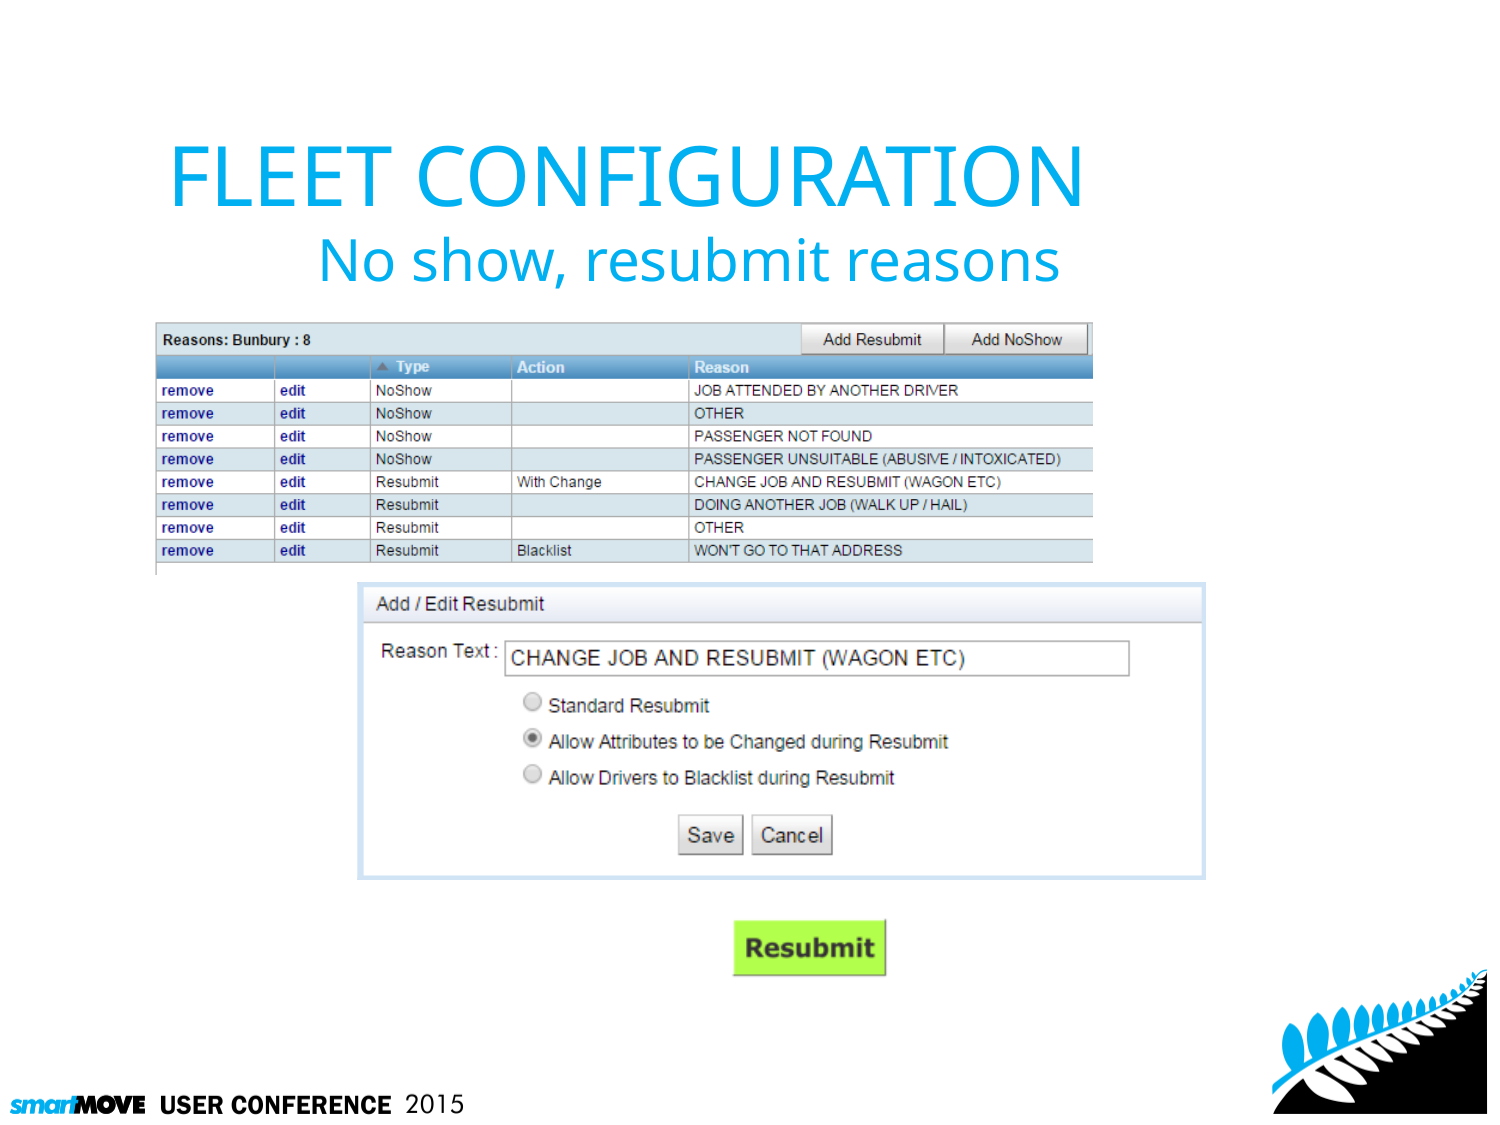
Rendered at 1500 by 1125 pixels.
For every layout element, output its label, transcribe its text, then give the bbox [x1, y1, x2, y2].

picture [152, 320, 1093, 575]
text_box FLEET CONFIGURATION No show, resubmit reasons [152, 115, 1223, 301]
picture [0, 908, 1500, 1125]
picture [357, 582, 1206, 880]
